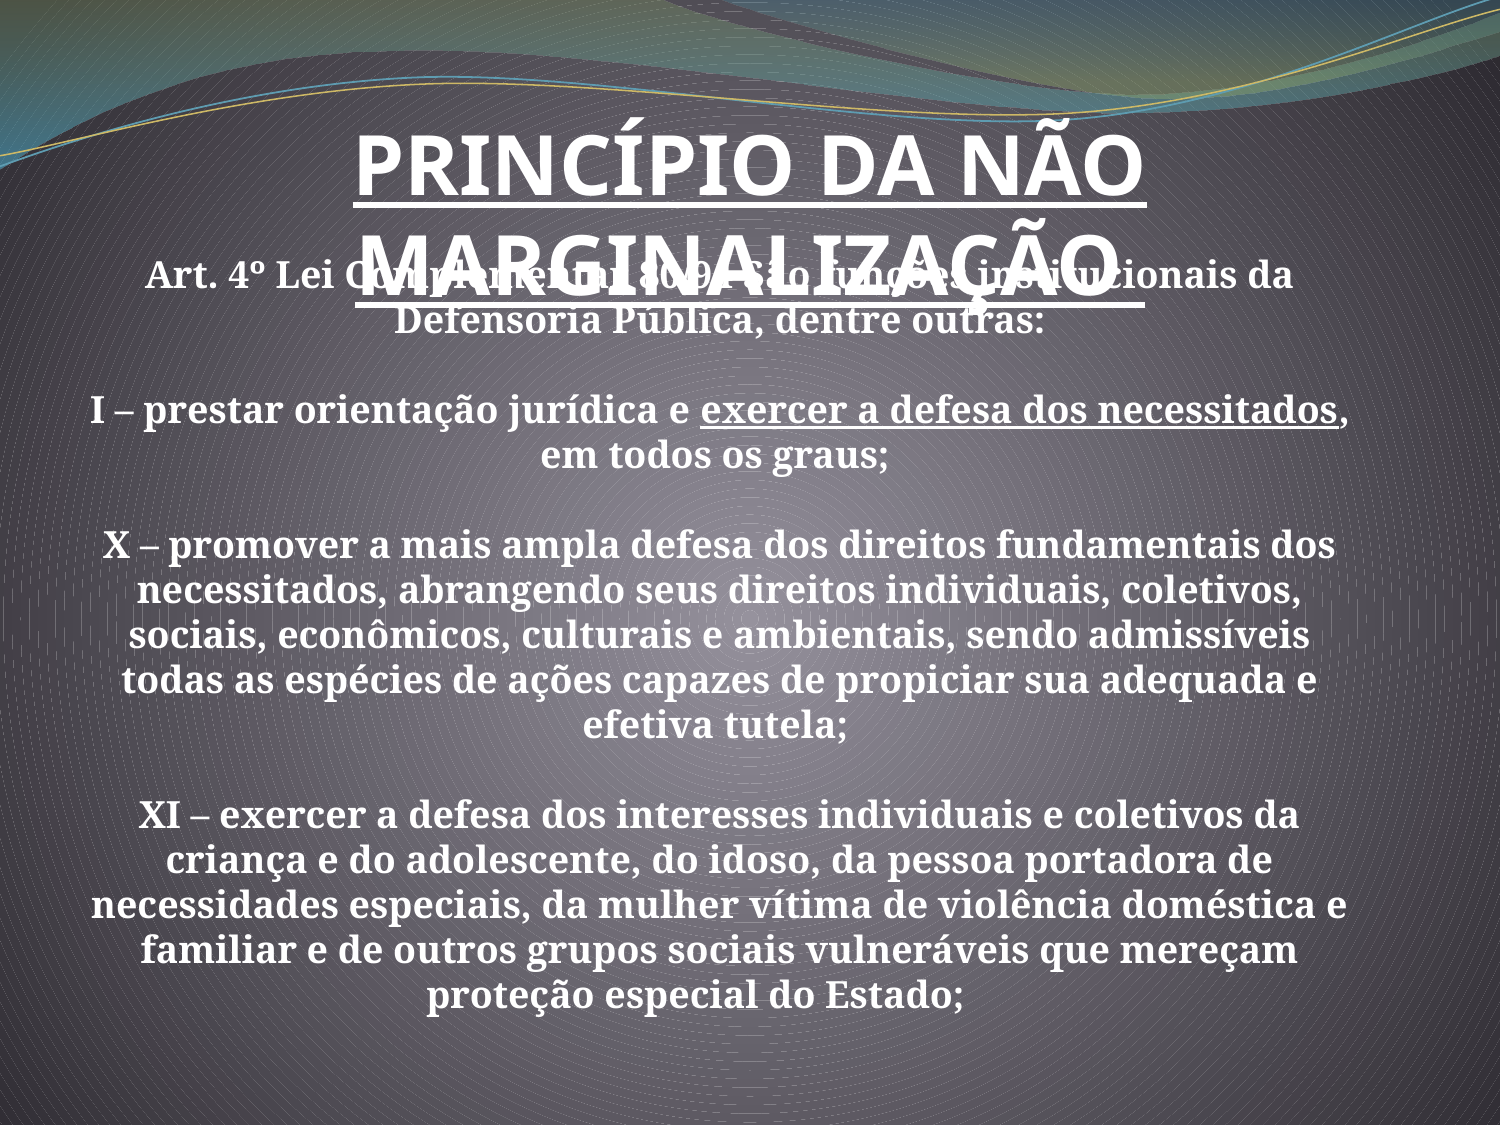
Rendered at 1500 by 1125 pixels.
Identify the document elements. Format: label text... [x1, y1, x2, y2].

text_box Art. 4º Lei Complementar 80/94 São funções institucionais da Defensoria Pública, dentre outras: I – prestar orientação jurídica e exercer a defesa dos necessitados, em todos os graus; X – promover a mais ampla defesa dos direitos fundamentais dos necessitados, abrangendo seus direitos individuais, coletivos, sociais, econômicos, culturais e ambientais, sendo admissíveis todas as espécies de ações capazes de propiciar sua adequada e efetiva tutela; XI – exercer a defesa dos interesses individuais e coletivos da criança e do adolescente, do idoso, da pessoa portadora de necessidades especiais, da mulher vítima de violência doméstica e familiar e de outros grupos sociais vulneráveis que mereçam proteção especial do Estado; [64, 243, 1376, 1125]
text_box PRINCÍPIO DA NÃO MARGINALIZAÇÃO [0, 104, 1500, 285]
